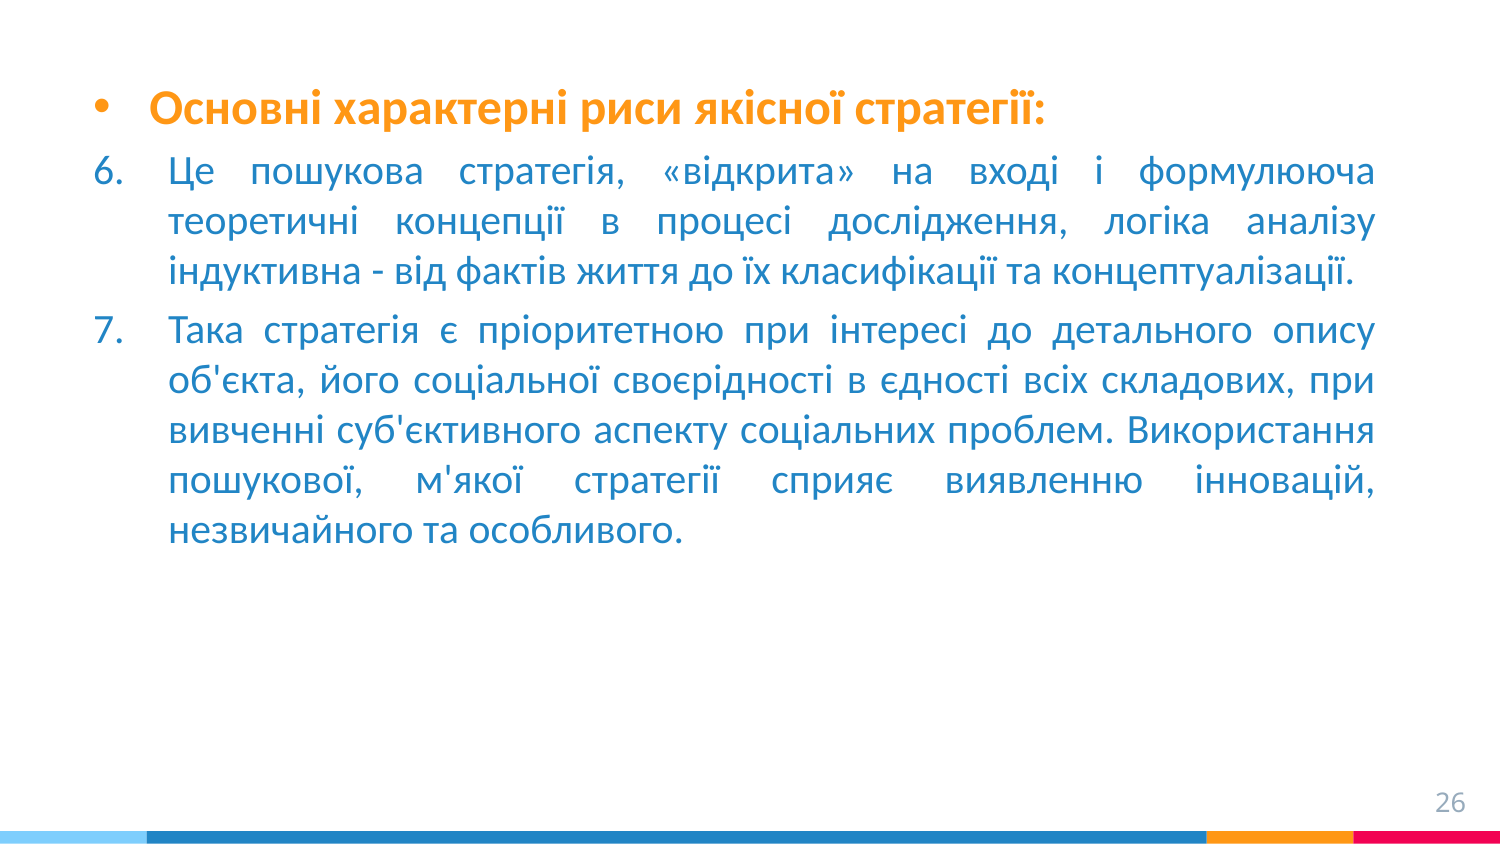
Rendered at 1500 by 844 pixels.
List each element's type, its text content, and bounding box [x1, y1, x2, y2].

slide_number 26 [1391, 770, 1482, 822]
list Основні характерні риси якісної стратегії: Це пошукова стратегія, «відкрита» на вході і формулююча теоретичні концепції в процесі дослідження, логіка аналізу індуктивна - від фактів життя до їх класифікації та концептуалізації. Така стратегія є пріоритетною при інтересі до детального опису об'єкта, його соціальної своєрідності в єдності всіх складових, при вивченні суб'єктивного аспекту соціальних проблем. Використання пошукової, м'якої стратегії сприяє виявленню інновацій, незвичайного та особливого. [78, 59, 1392, 808]
